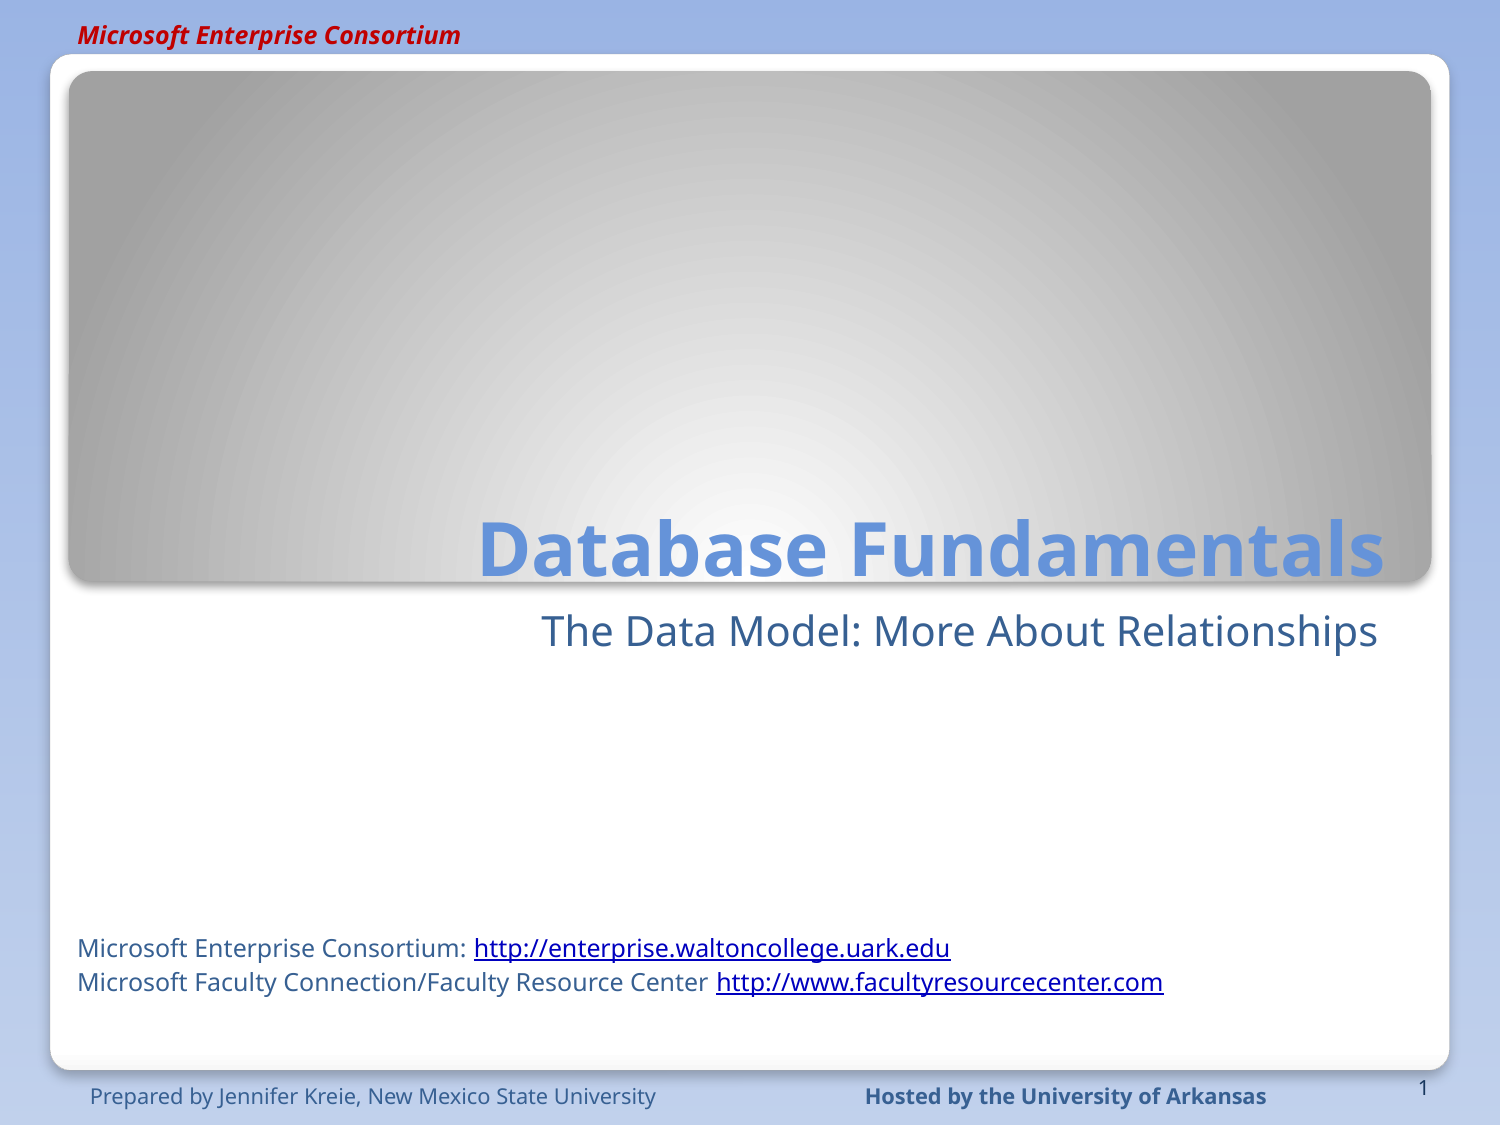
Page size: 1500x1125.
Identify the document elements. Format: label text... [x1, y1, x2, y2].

text_box Microsoft Enterprise Consortium: http://enterprise.waltoncollege.uark.edu Microsoft Faculty Connection/Faculty Resource Center http://www.facultyresourcecenter.com [62, 924, 1425, 1008]
slide_number 1 [1369, 1074, 1445, 1110]
subtitle The Data Model: More About Relationships [118, 604, 1394, 755]
title Database Fundamentals [118, 298, 1394, 599]
